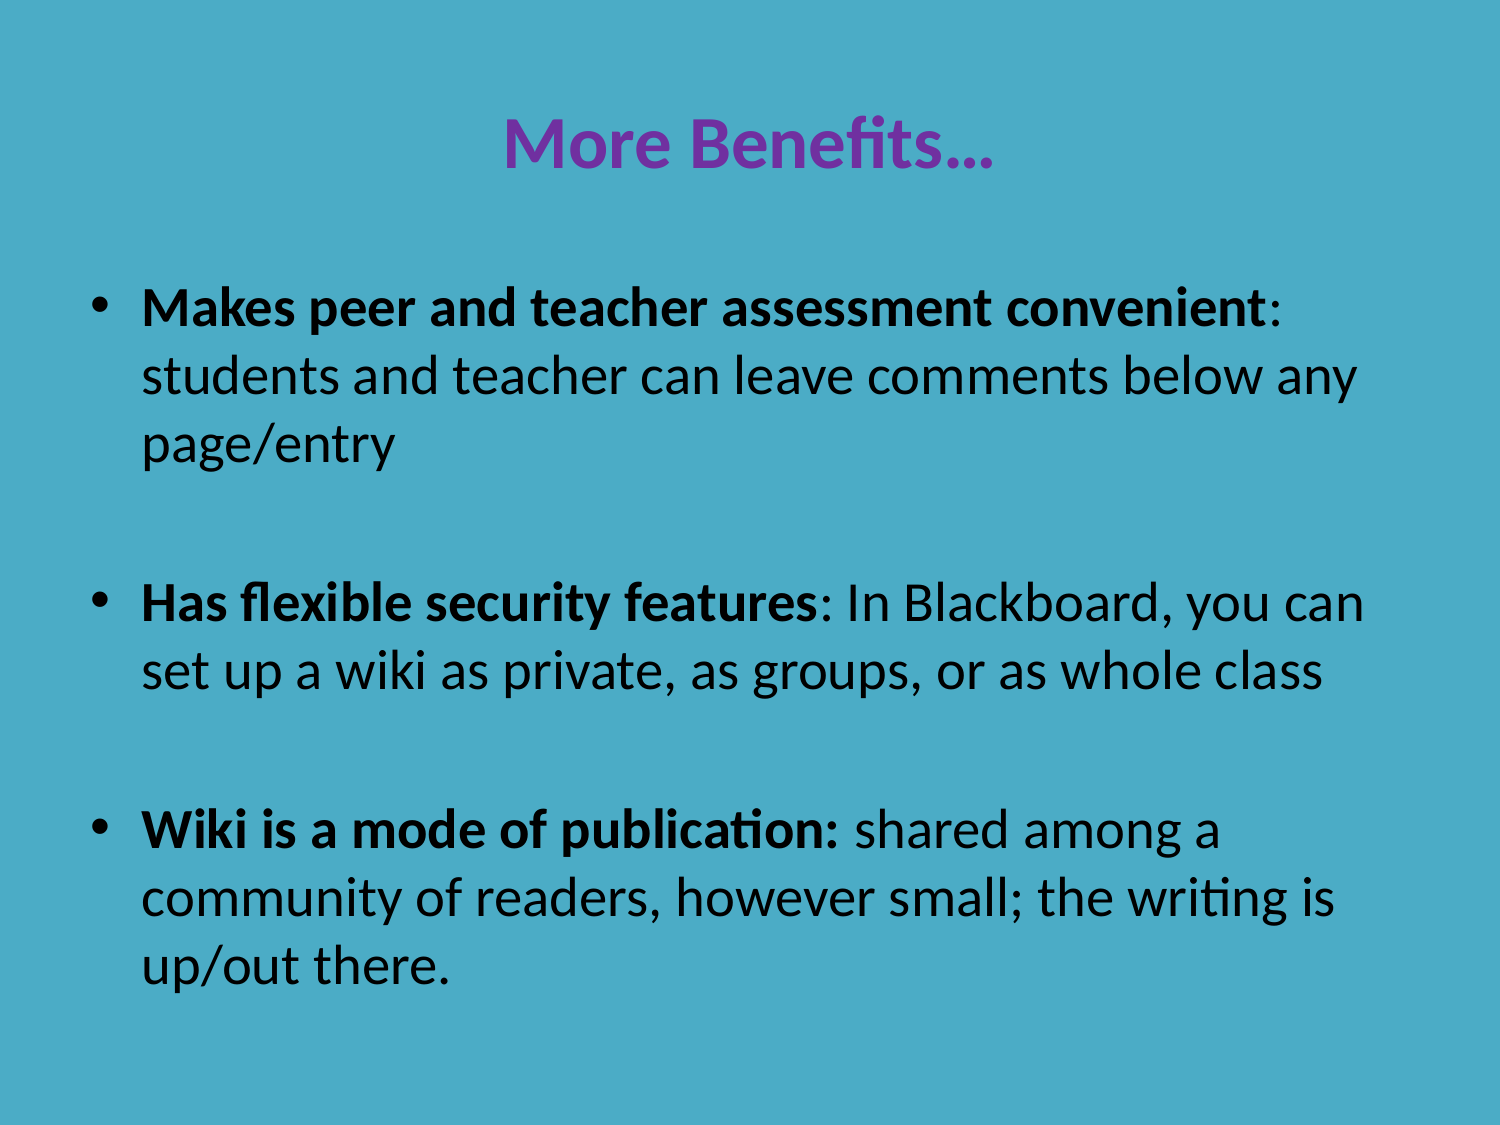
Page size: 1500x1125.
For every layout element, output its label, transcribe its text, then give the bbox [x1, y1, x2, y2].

list Makes peer and teacher assessment convenient: students and teacher can leave comments below any page/entry Has flexible security features: In Blackboard, you can set up a wiki as private, as groups, or as whole class Wiki is a mode of publication: shared among a community of readers, however small; the writing is up/out there. [75, 262, 1425, 1005]
title More Benefits… [75, 45, 1425, 233]
